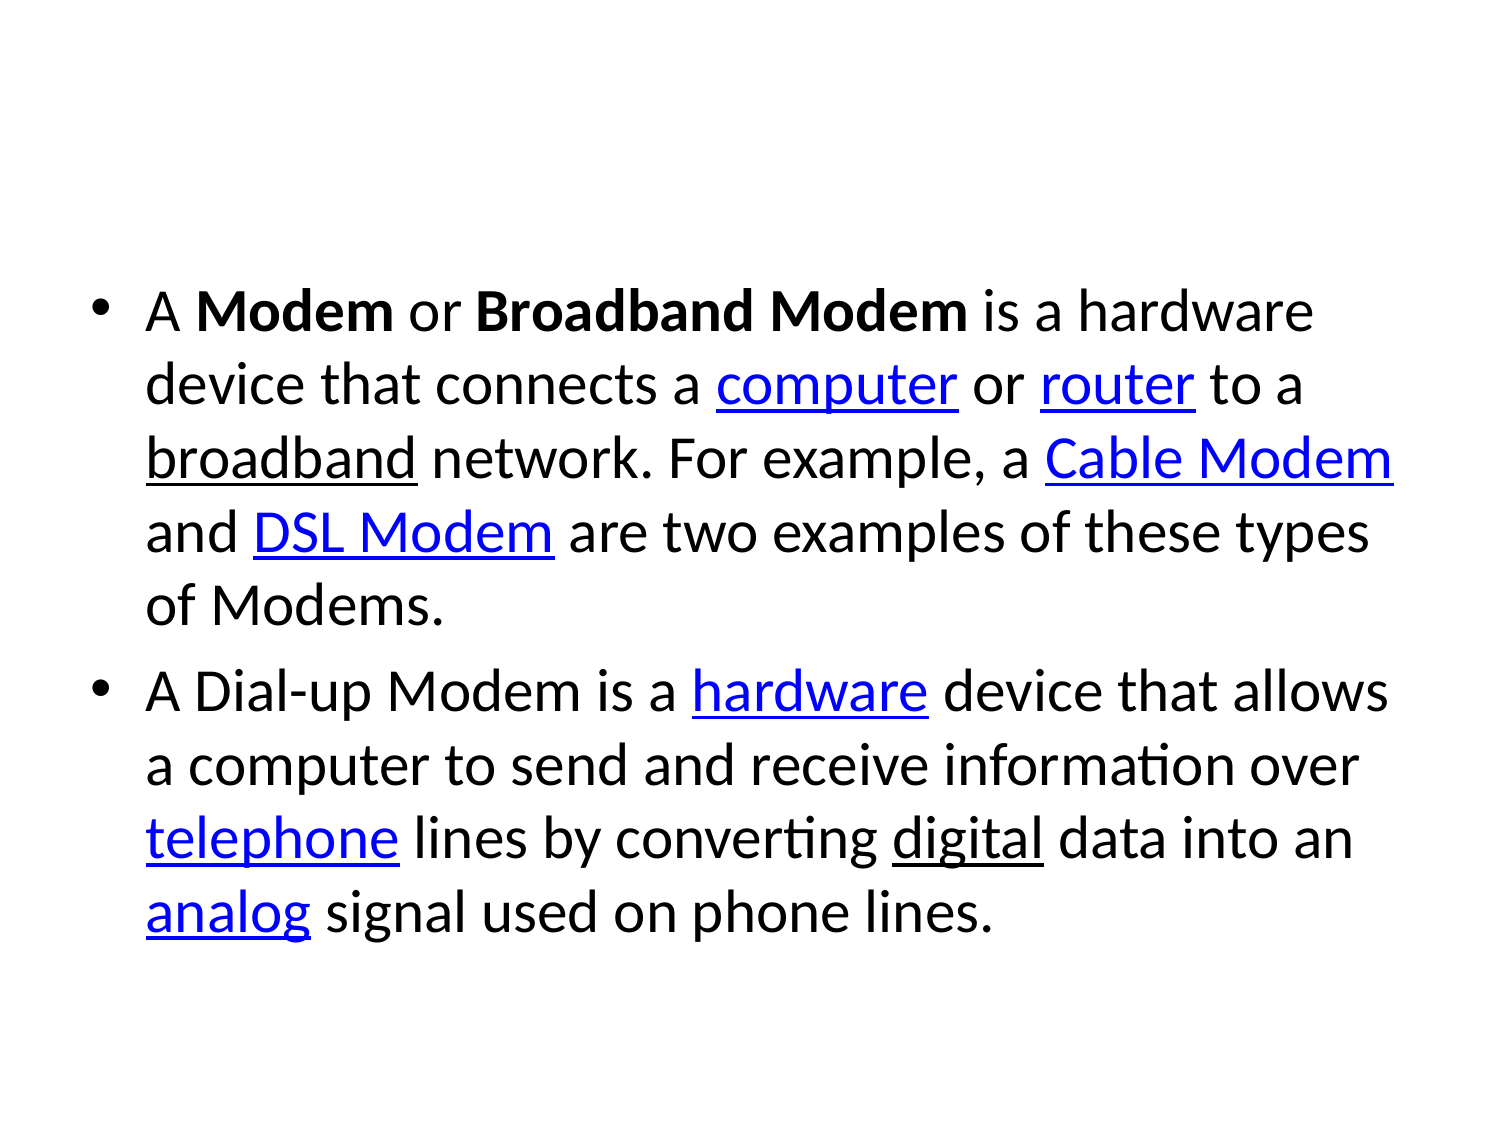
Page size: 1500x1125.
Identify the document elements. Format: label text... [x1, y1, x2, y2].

list A Modem or Broadband Modem is a hardware device that connects a computer or router to a broadband network. For example, a Cable Modem and DSL Modem are two examples of these types of Modems. A Dial-up Modem is a hardware device that allows a computer to send and receive information over telephone lines by converting digital data into an analog signal used on phone lines. [75, 262, 1425, 1005]
